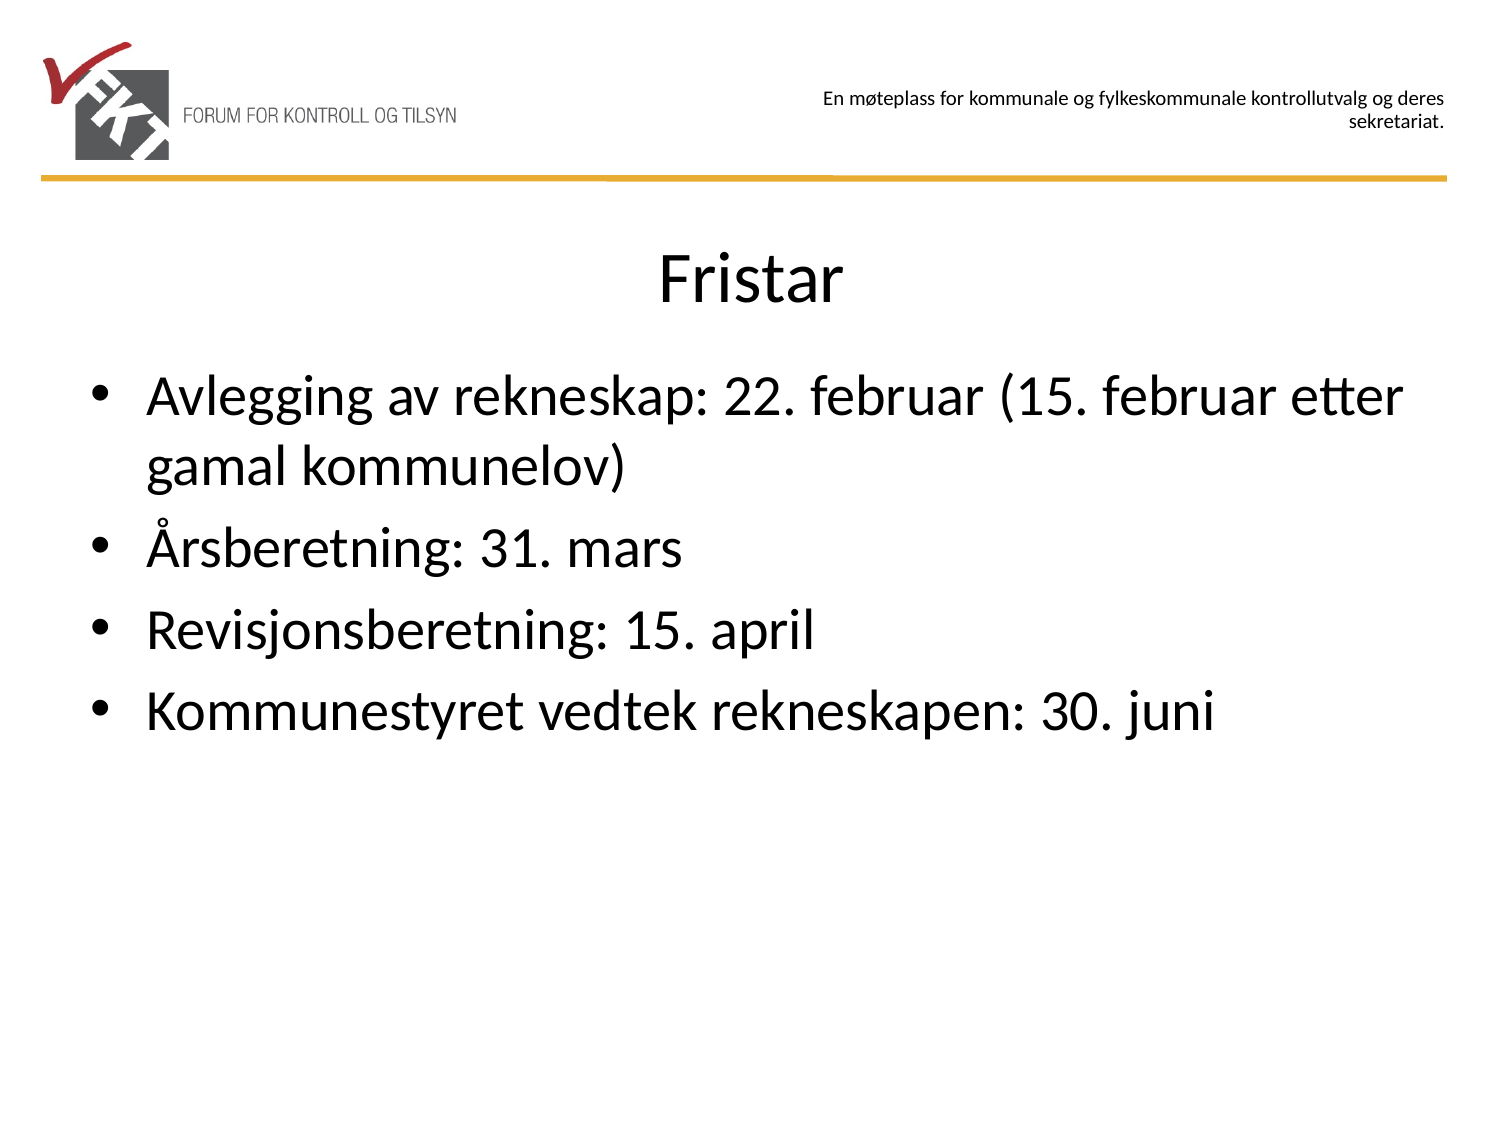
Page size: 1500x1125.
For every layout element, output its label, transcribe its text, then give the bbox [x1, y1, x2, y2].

picture [43, 42, 503, 160]
title Fristar [76, 208, 1427, 338]
list Avlegging av rekneskap: 22. februar (15. februar etter gamal kommunelov) Årsberetning: 31. mars Revisjonsberetning: 15. april Kommunestyret vedtek rekneskapen: 30. juni [75, 350, 1425, 1005]
